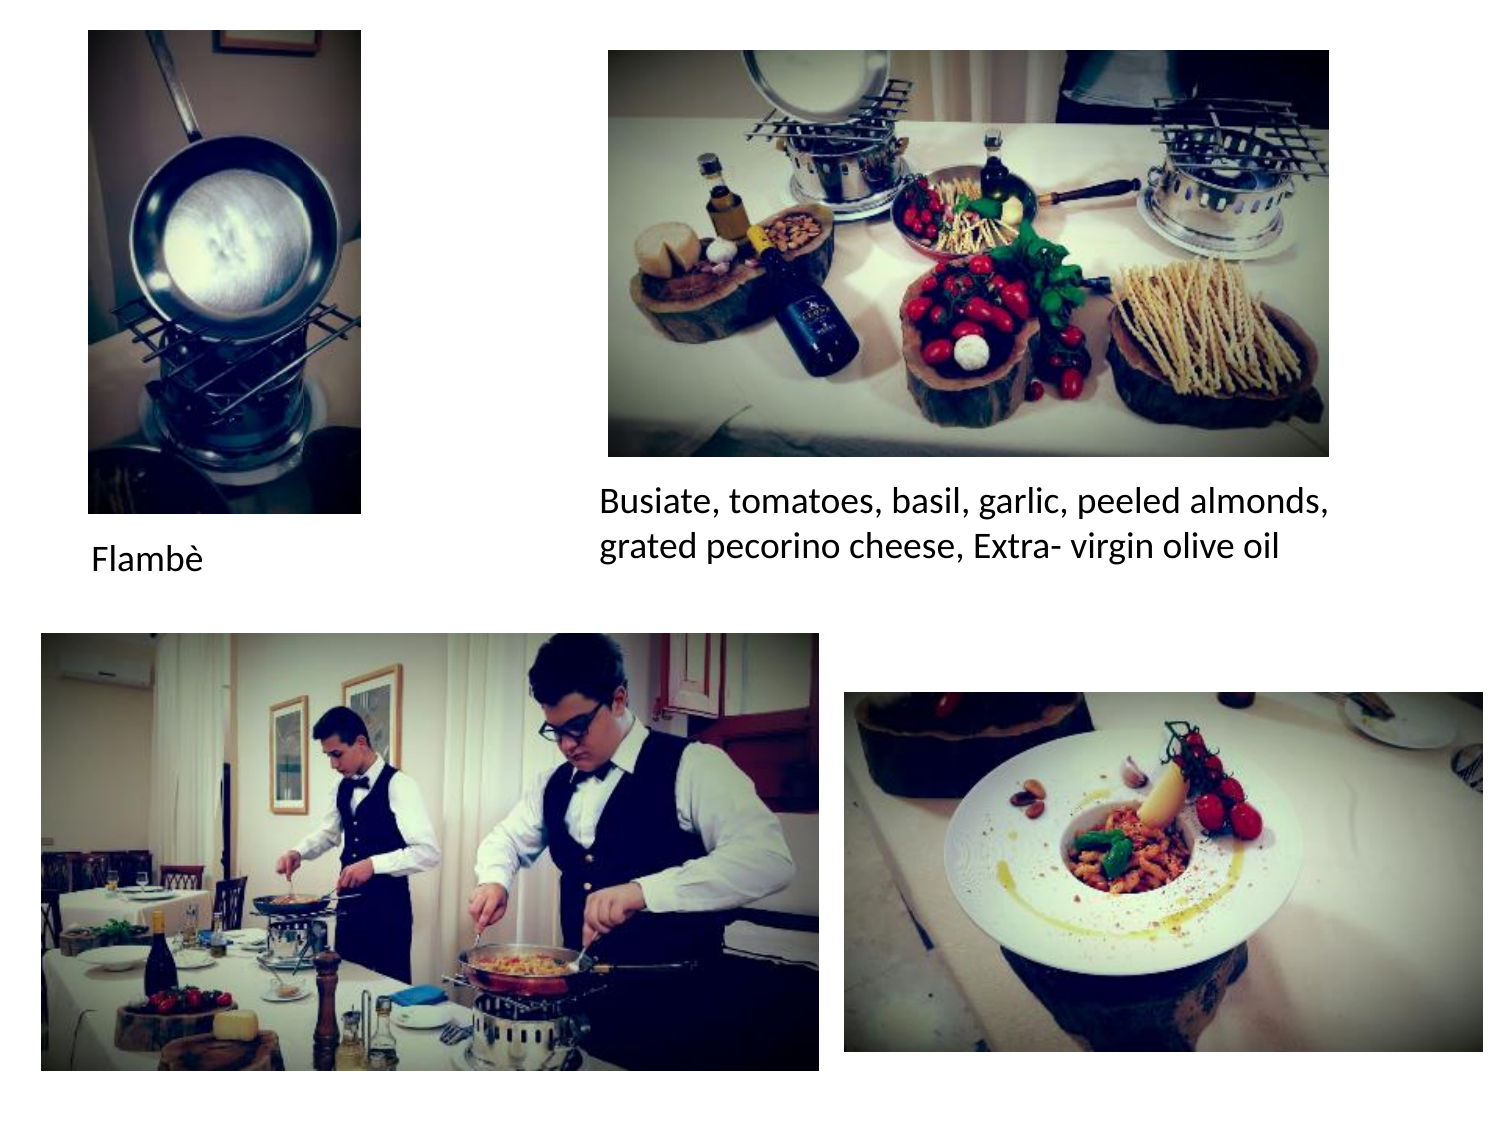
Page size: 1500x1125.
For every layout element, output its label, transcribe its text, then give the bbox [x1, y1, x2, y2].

text_box Busiate, tomatoes, basil, garlic, peeled almonds, grated pecorino cheese, Extra- virgin olive oil [584, 468, 1376, 573]
picture [608, 50, 1330, 457]
picture [41, 633, 819, 1071]
picture [88, 30, 361, 514]
picture [844, 692, 1483, 1052]
text_box Flambè [76, 527, 443, 587]
